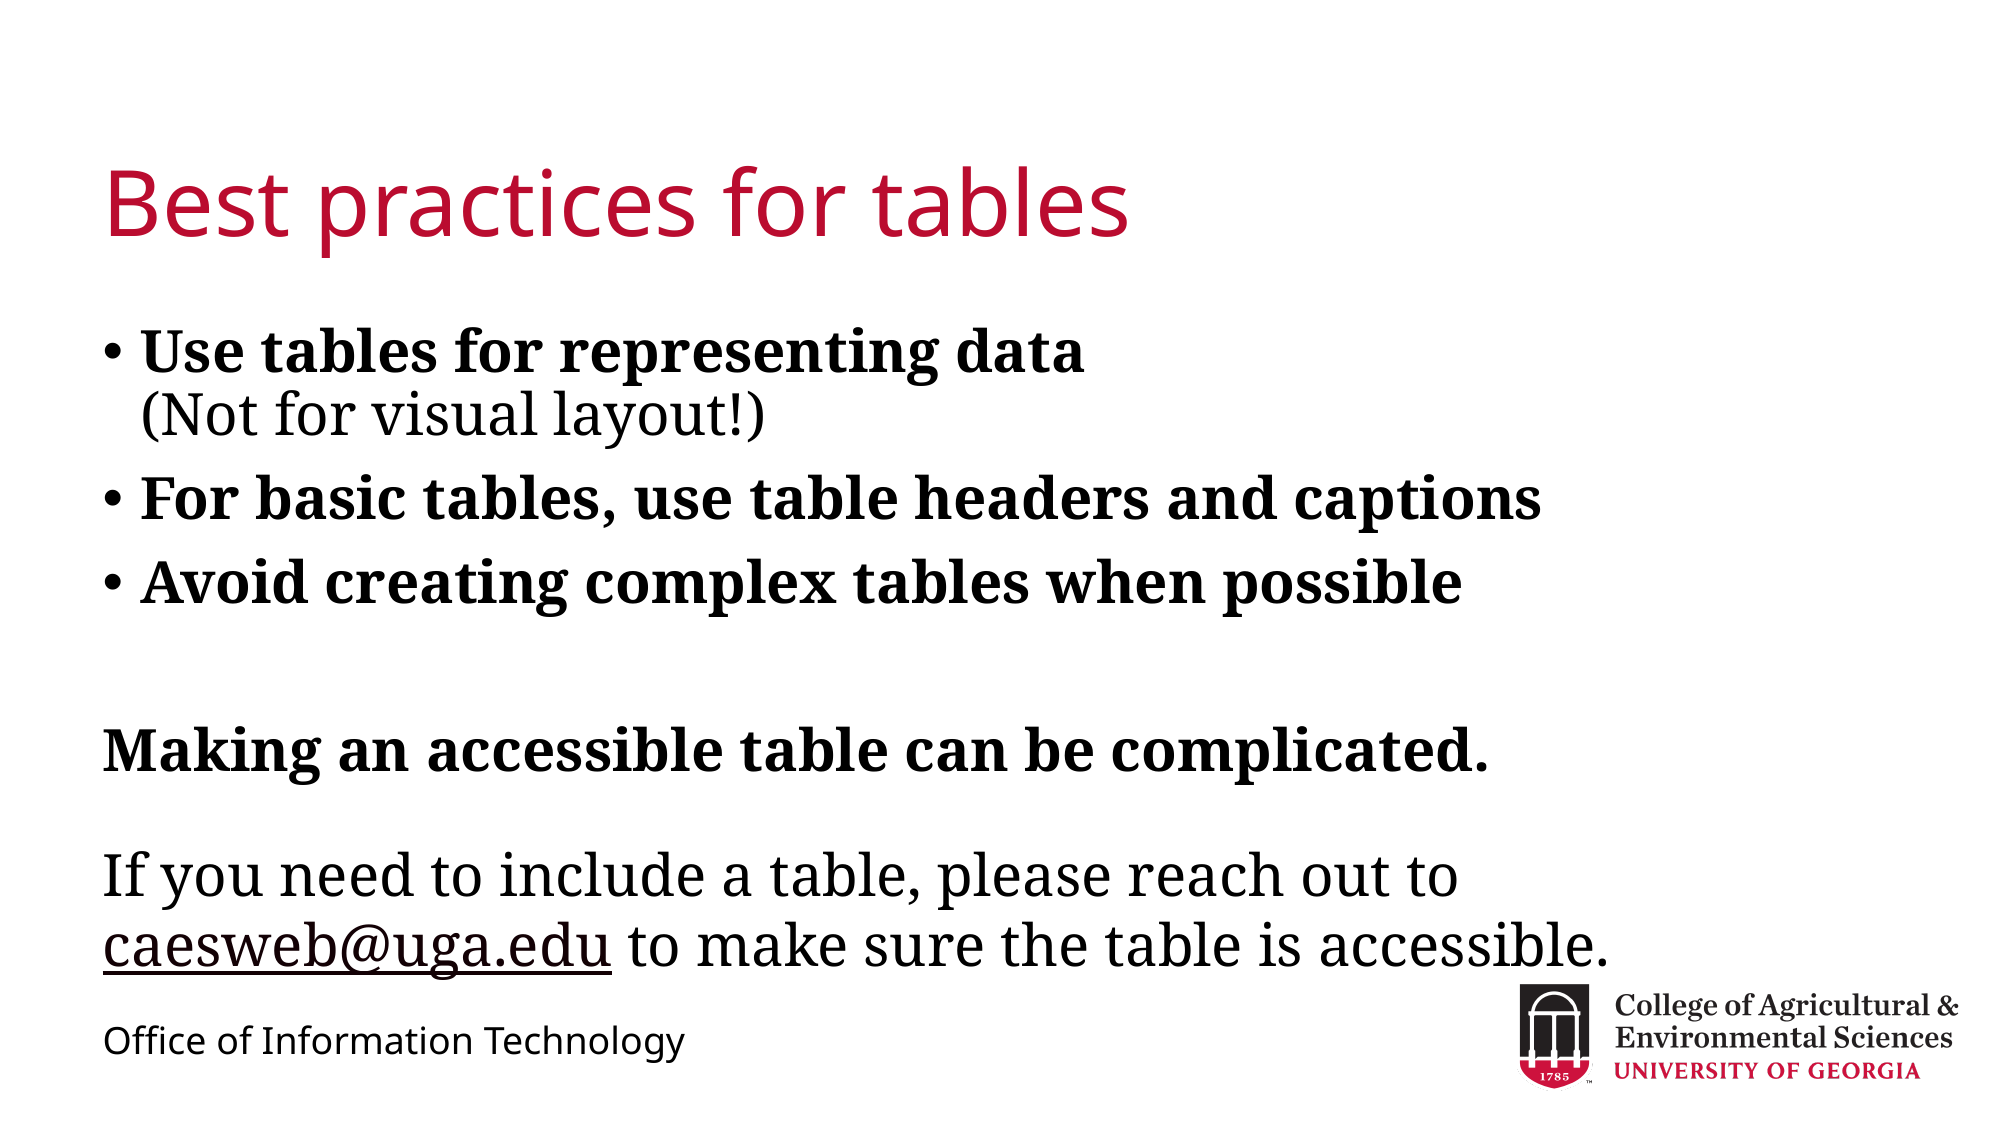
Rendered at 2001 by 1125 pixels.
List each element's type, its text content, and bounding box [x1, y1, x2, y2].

list Use tables for representing data (Not for visual layout!) For basic tables, use table headers and captions Avoid creating complex tables when possible Making an accessible table can be complicated. If you need to include a table, please reach out to caesweb@uga.edu to make sure the table is accessible. [87, 315, 1905, 978]
text_box Office of Information Technology [87, 1009, 905, 1070]
title Best practices for tables [87, 97, 1905, 315]
